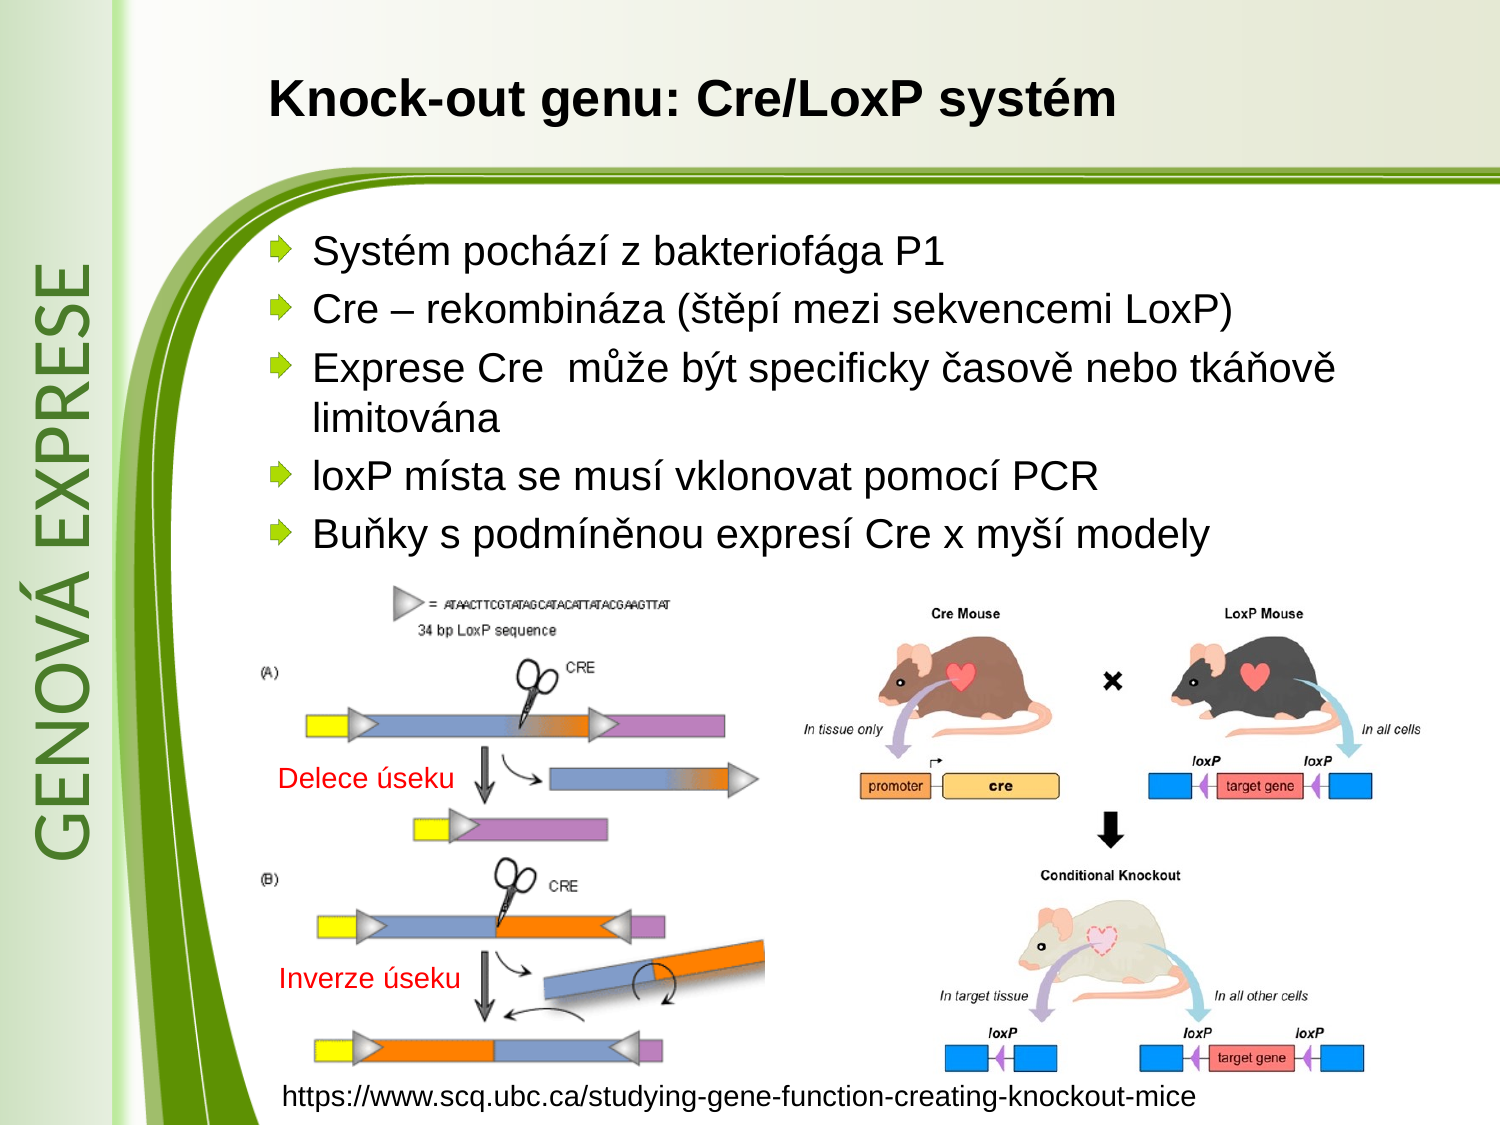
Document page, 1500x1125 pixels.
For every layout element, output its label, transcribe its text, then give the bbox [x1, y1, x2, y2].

list Systém pochází z bakteriofága P1 Cre – rekombináza (štěpí mezi sekvencemi LoxP) Exprese Cre může být specificky časově nebo tkáňově limitována loxP místa se musí vklonovat pomocí PCR Buňky s podmíněnou expresí Cre x myší modely [252, 215, 1471, 978]
text_box https://www.scq.ubc.ca/studying-gene-function-creating-knockout-mice [267, 1069, 1466, 1120]
picture [130, 0, 1500, 1125]
text_box Genová exprese [0, 0, 114, 1125]
title Knock-out genu: Cre/LoxP systém [253, 24, 1426, 167]
